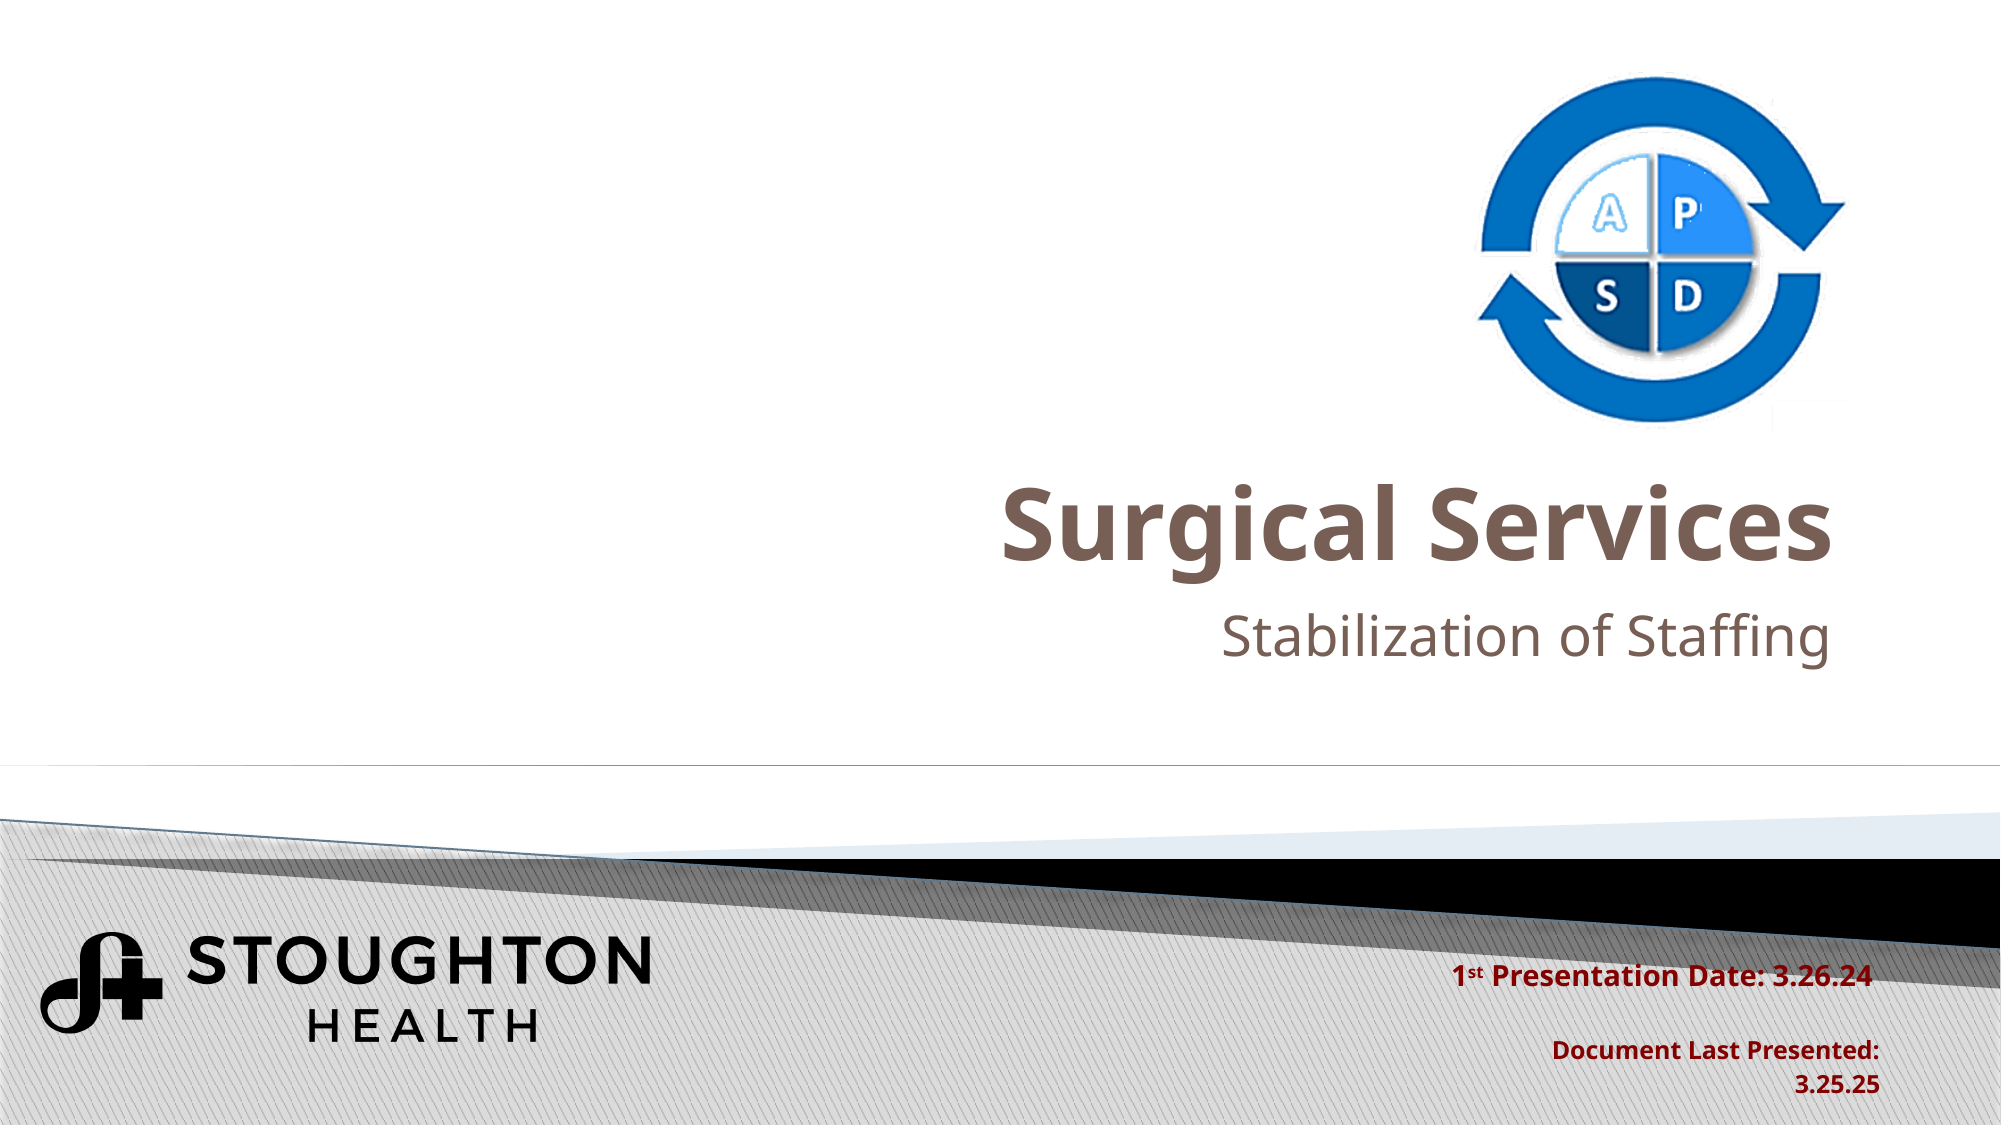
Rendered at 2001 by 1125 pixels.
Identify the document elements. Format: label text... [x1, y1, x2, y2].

table_cell [505, 855, 573, 859]
picture [40, 932, 651, 1042]
table_cell [0, 822, 504, 1125]
picture [1469, 66, 1851, 438]
title Surgical Services [150, 287, 1850, 588]
picture [7, 859, 2000, 989]
table_header 1st Presentation Date: 3.26.24 [939, 948, 1896, 1025]
subtitle Stabilization of Staffing [150, 592, 1850, 790]
table_cell Document Last Presented: 3.25.25 [939, 1025, 1896, 1125]
